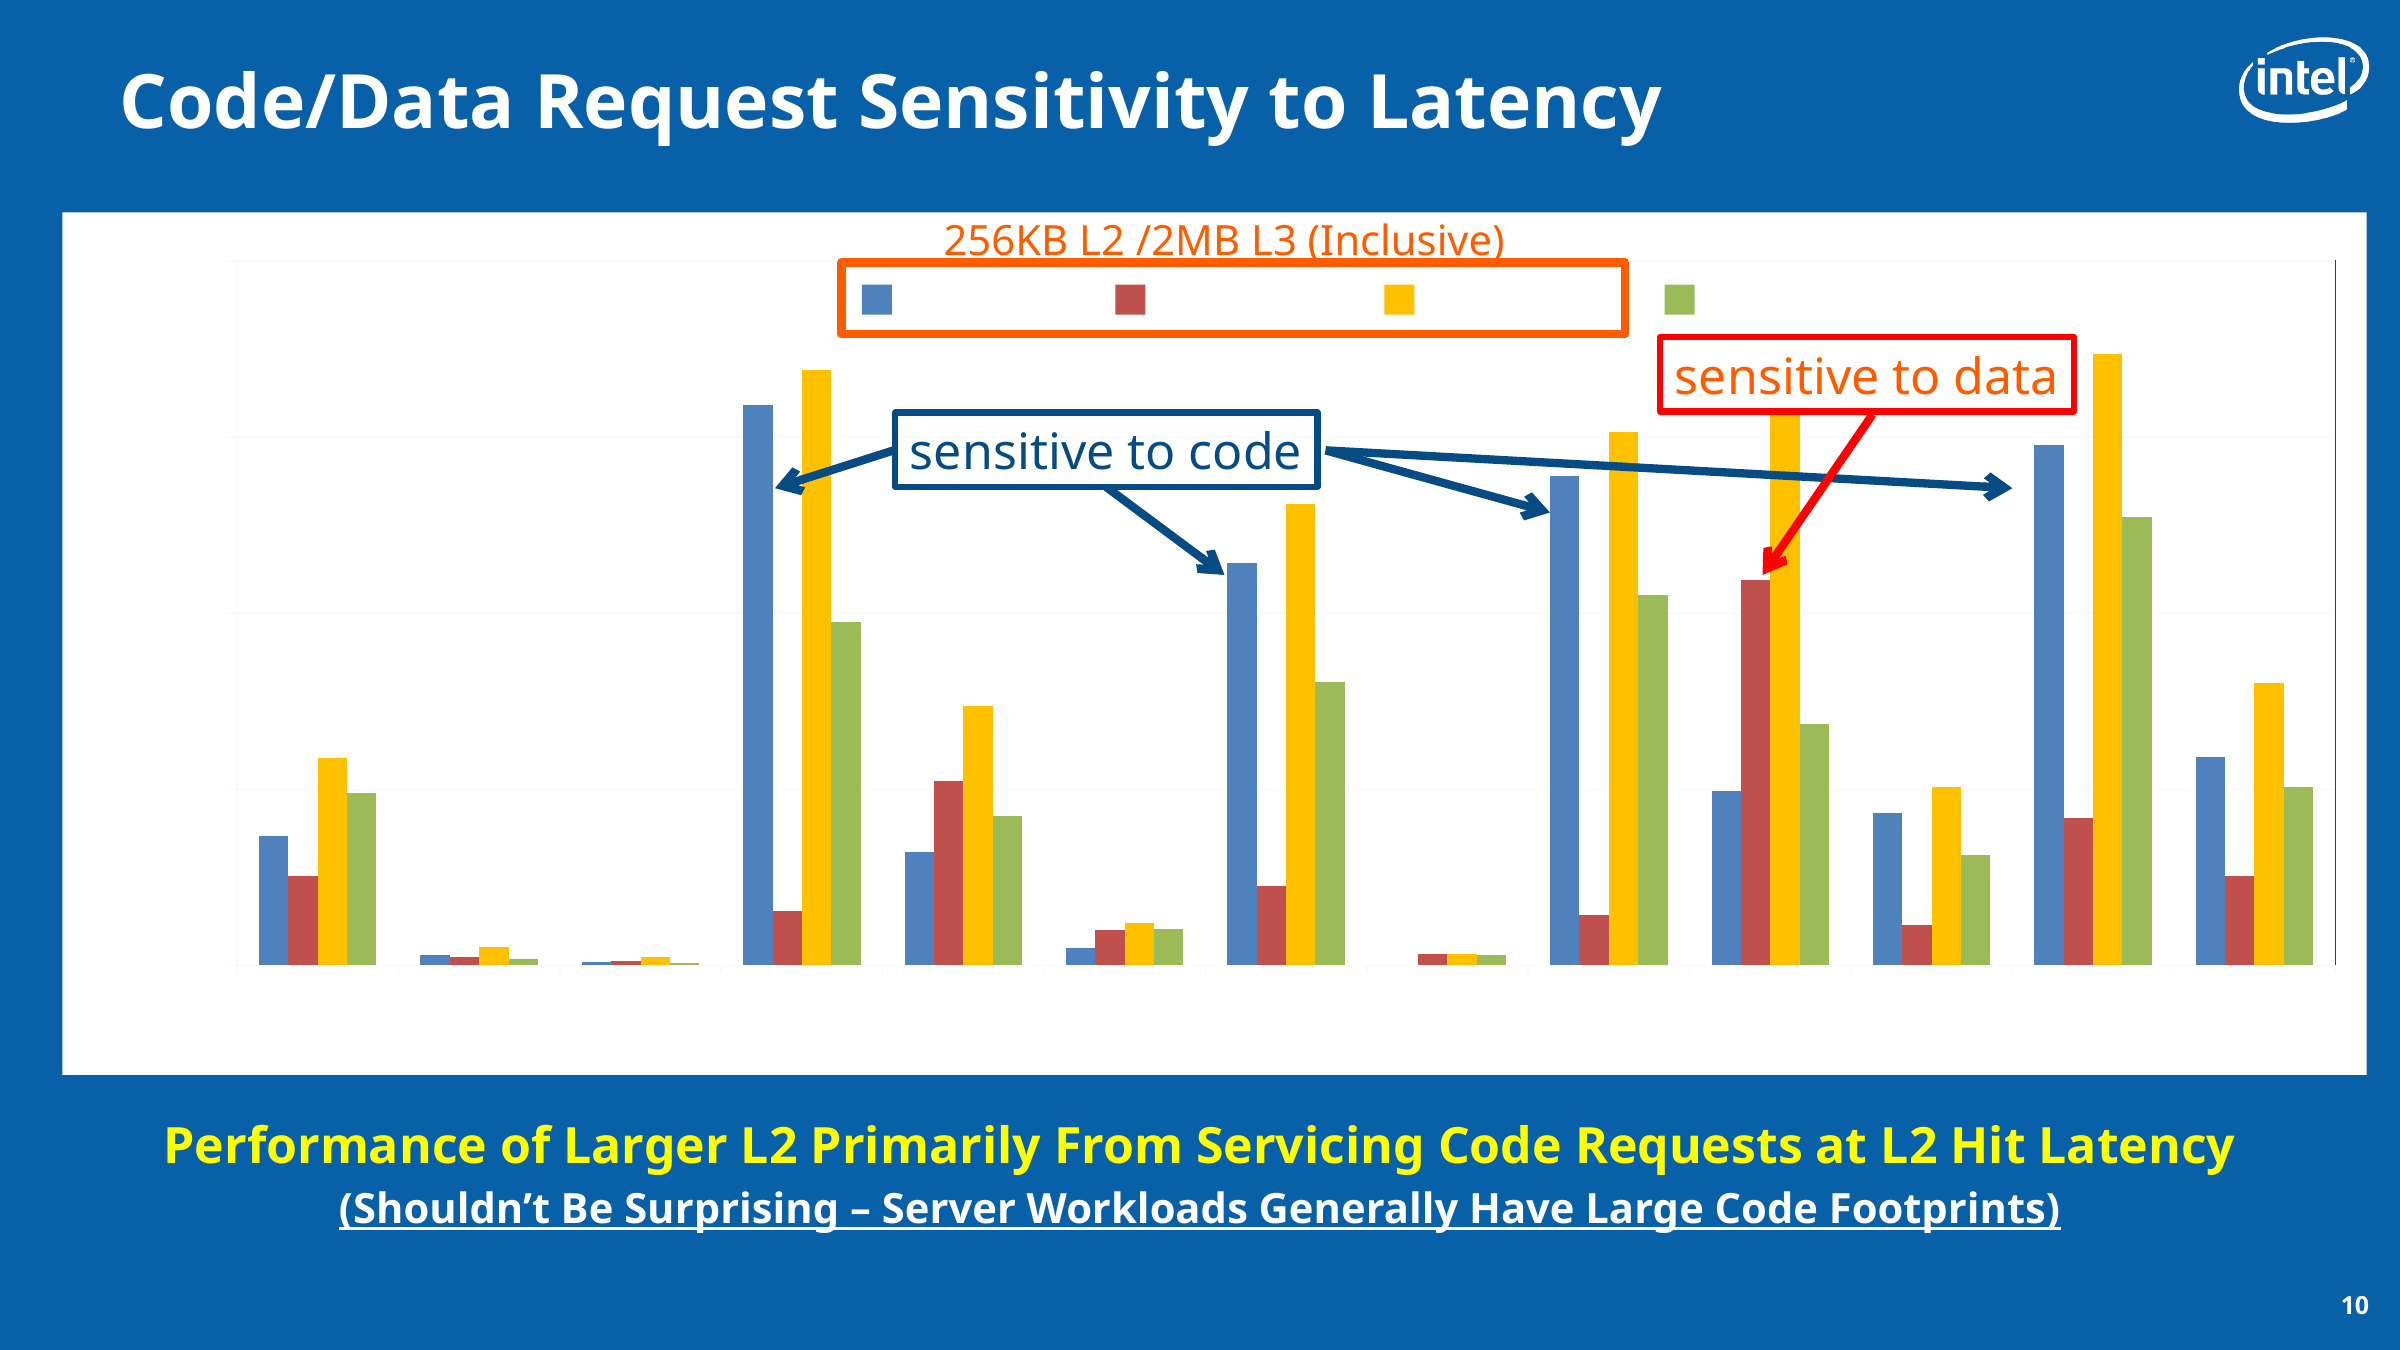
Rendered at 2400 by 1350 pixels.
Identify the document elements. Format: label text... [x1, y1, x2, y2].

text_box Performance of Larger L2 Primarily From Servicing Code Requests at L2 Hit Latency (Shouldn’t Be Surprising – Server Workloads Generally Have Large Code Footprints) [18, 1106, 2382, 1240]
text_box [1655, 336, 2079, 576]
title Code/Data Request Sensitivity to Latency [119, 53, 2282, 208]
picture [2237, 36, 2371, 125]
slide_number 10 [2340, 1289, 2400, 1350]
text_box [774, 412, 1650, 576]
chart [62, 212, 2367, 1076]
